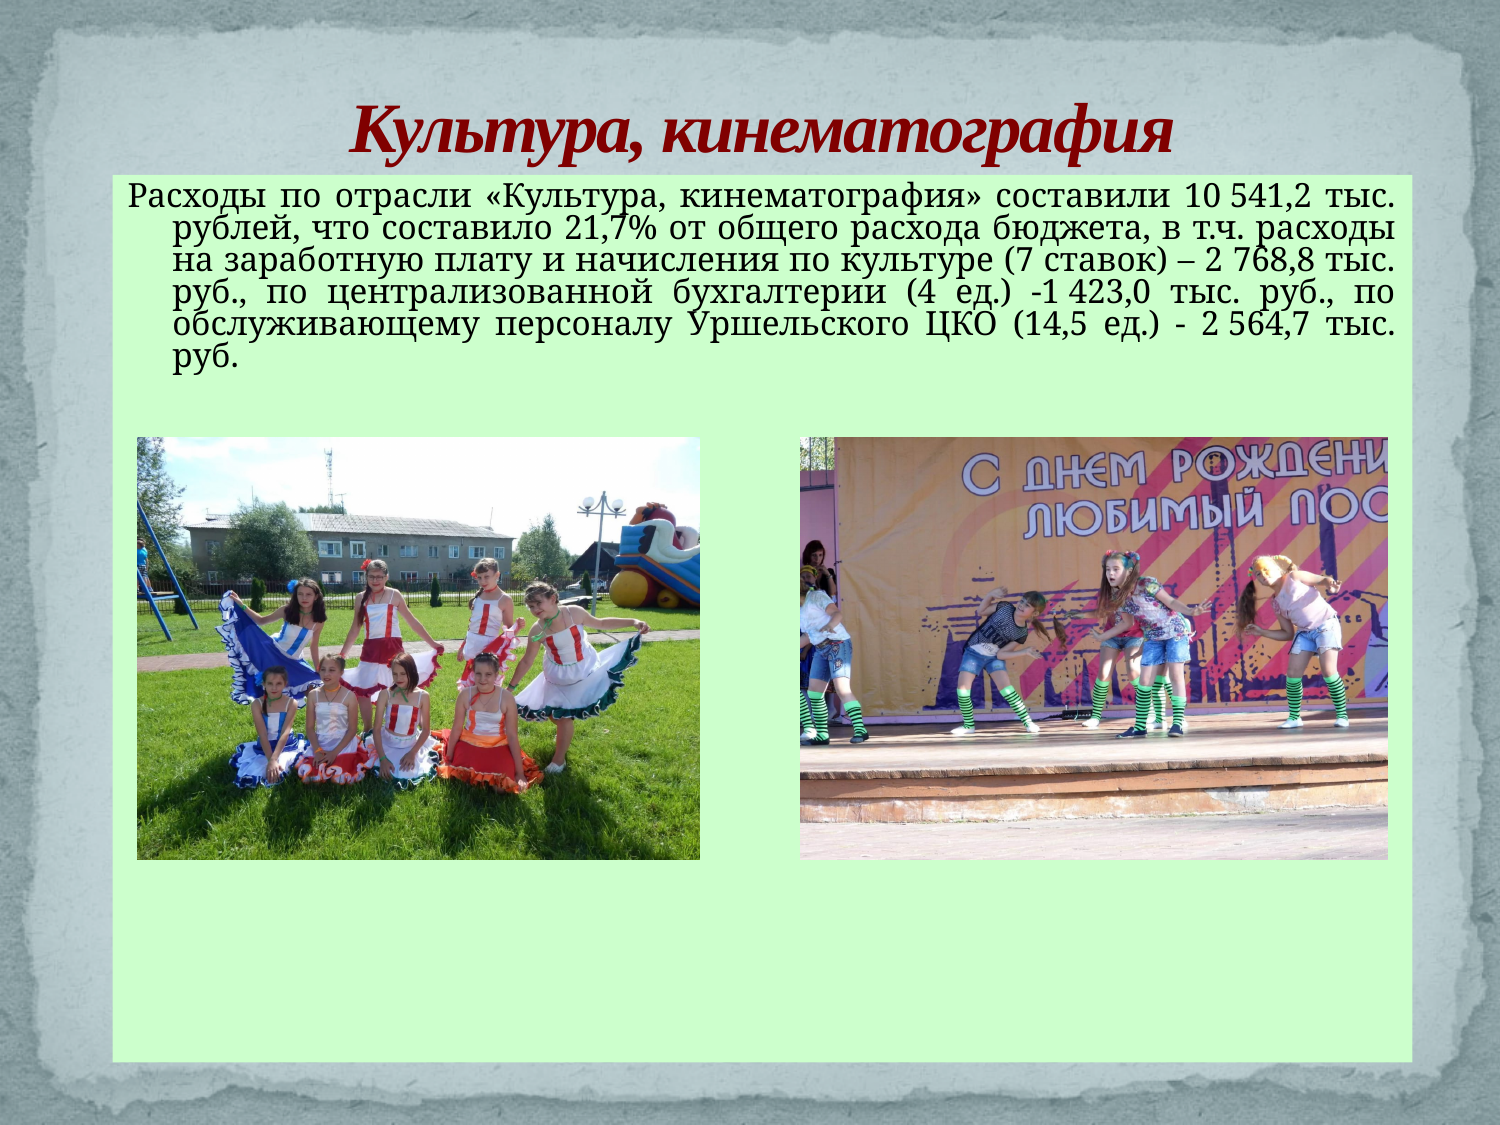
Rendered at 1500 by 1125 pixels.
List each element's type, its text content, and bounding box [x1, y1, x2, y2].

title Культура, кинематография [87, 24, 1438, 174]
picture [137, 437, 700, 860]
picture [800, 437, 1388, 860]
list Расходы по отрасли «Культура, кинематография» составили 10 541,2 тыс. рублей, что составило 21,7% от общего расхода бюджета, в т.ч. расходы на заработную плату и начисления по культуре (7 ставок) – 2 768,8 тыс. руб., по централизованной бухгалтерии (4 ед.) -1 423,0 тыс. руб., по обслуживающему персоналу Уршельского ЦКО (14,5 ед.) - 2 564,7 тыс. руб. [112, 174, 1413, 1063]
